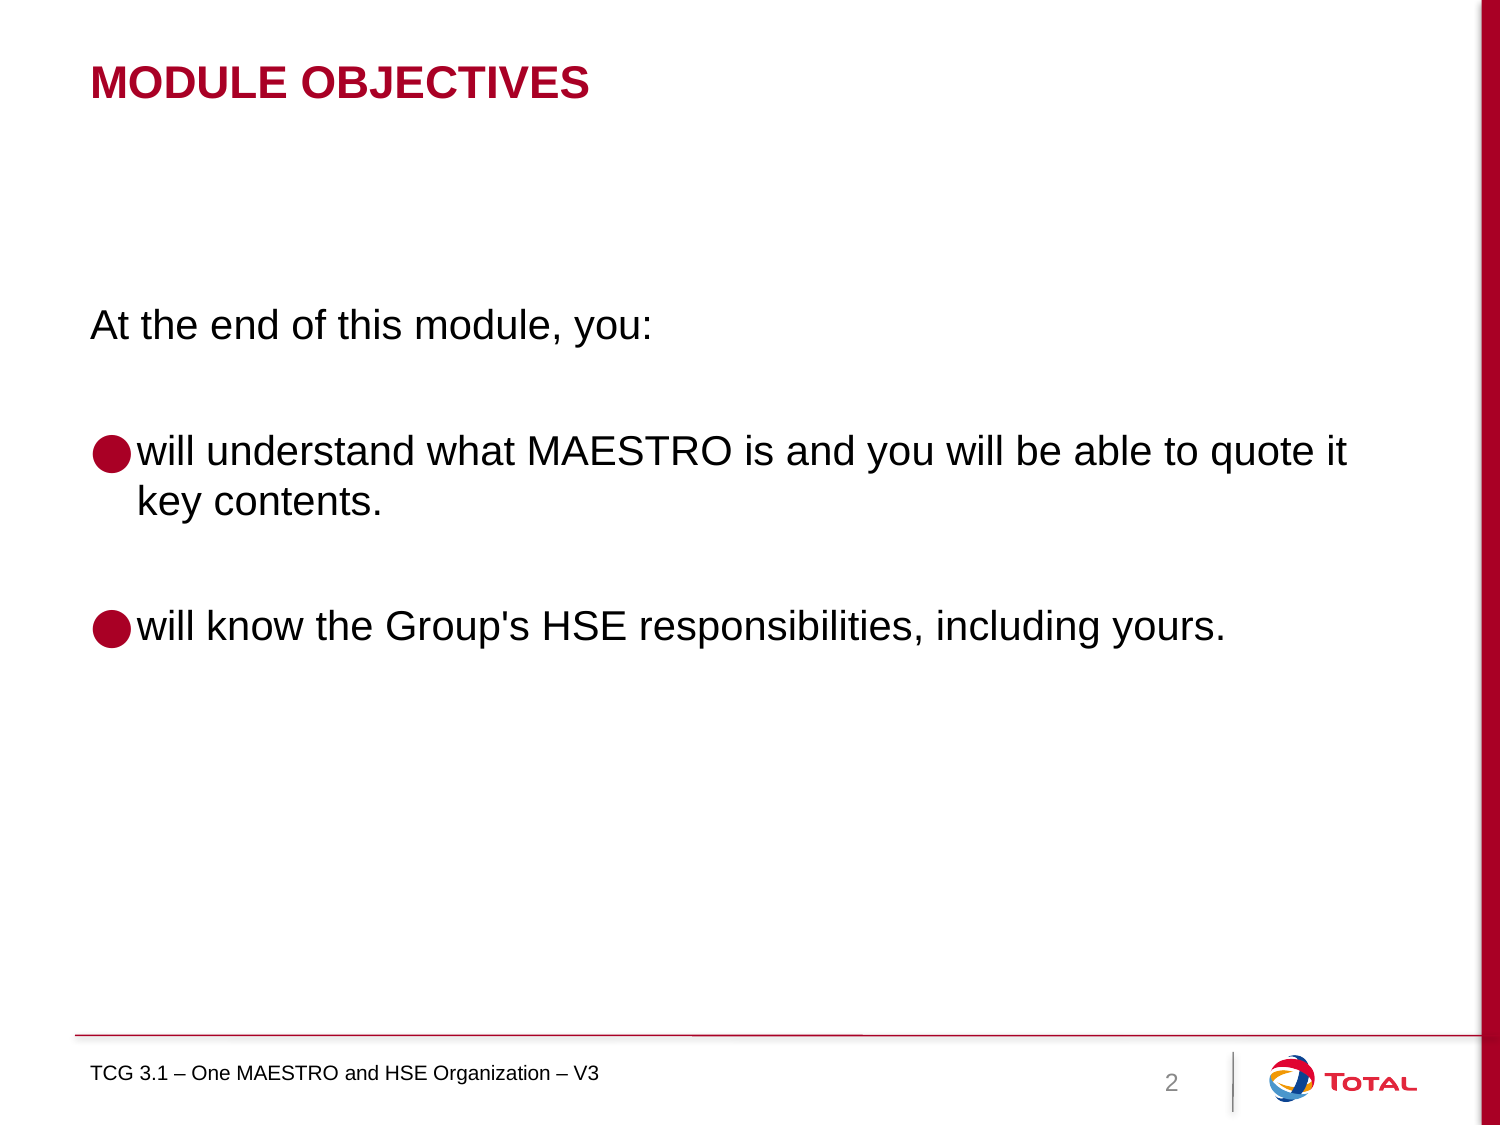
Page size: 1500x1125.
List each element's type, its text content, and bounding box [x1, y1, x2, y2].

title Module objectives [75, 45, 1424, 150]
list At the end of this module, you: will understand what MAESTRO is and you will be able to quote it key contents. will know the Group's HSE responsibilities, including yours. [75, 290, 1424, 681]
slide_number 2 [1074, 1051, 1194, 1112]
footer TCG 3.1 – One MAESTRO and HSE Organization – V3 [75, 1051, 988, 1112]
picture [1260, 1045, 1426, 1112]
